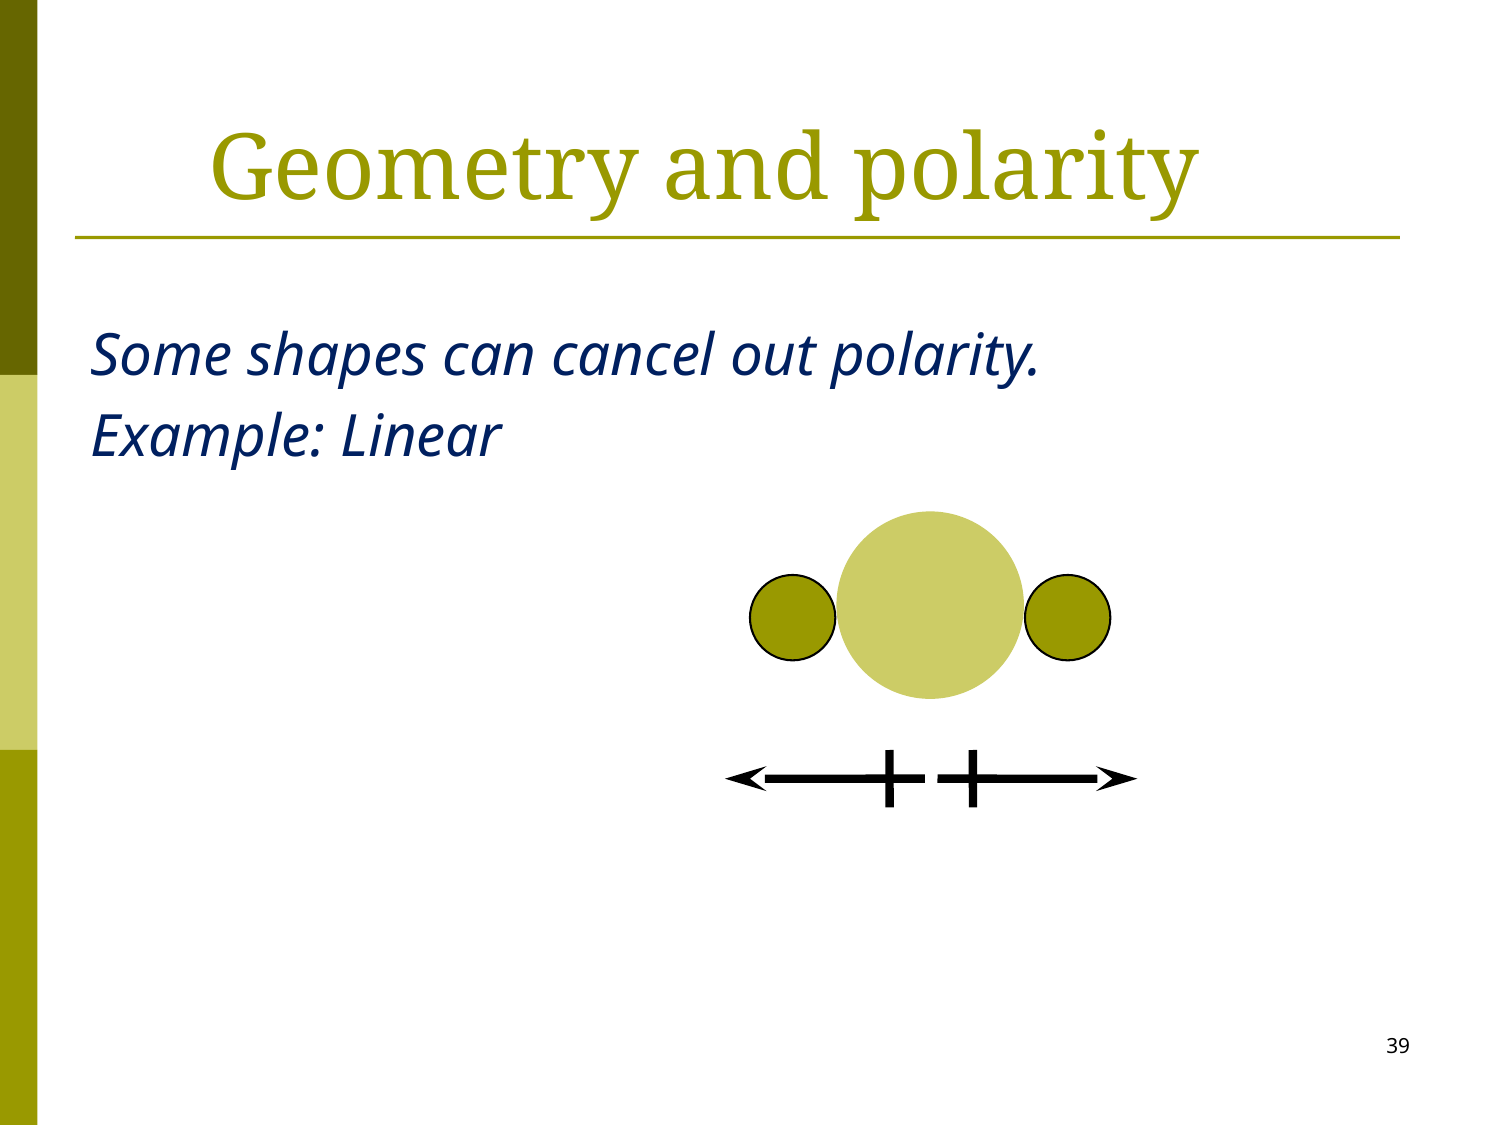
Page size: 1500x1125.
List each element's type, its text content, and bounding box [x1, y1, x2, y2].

list Some shapes can cancel out polarity. Example: Linear [75, 309, 1417, 561]
text_box [1024, 574, 1111, 661]
title Geometry and polarity [66, 21, 1342, 225]
slide_number 39 [1074, 1025, 1425, 1100]
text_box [724, 749, 926, 808]
text_box [749, 574, 836, 661]
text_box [937, 749, 1138, 808]
text_box [837, 512, 1023, 698]
